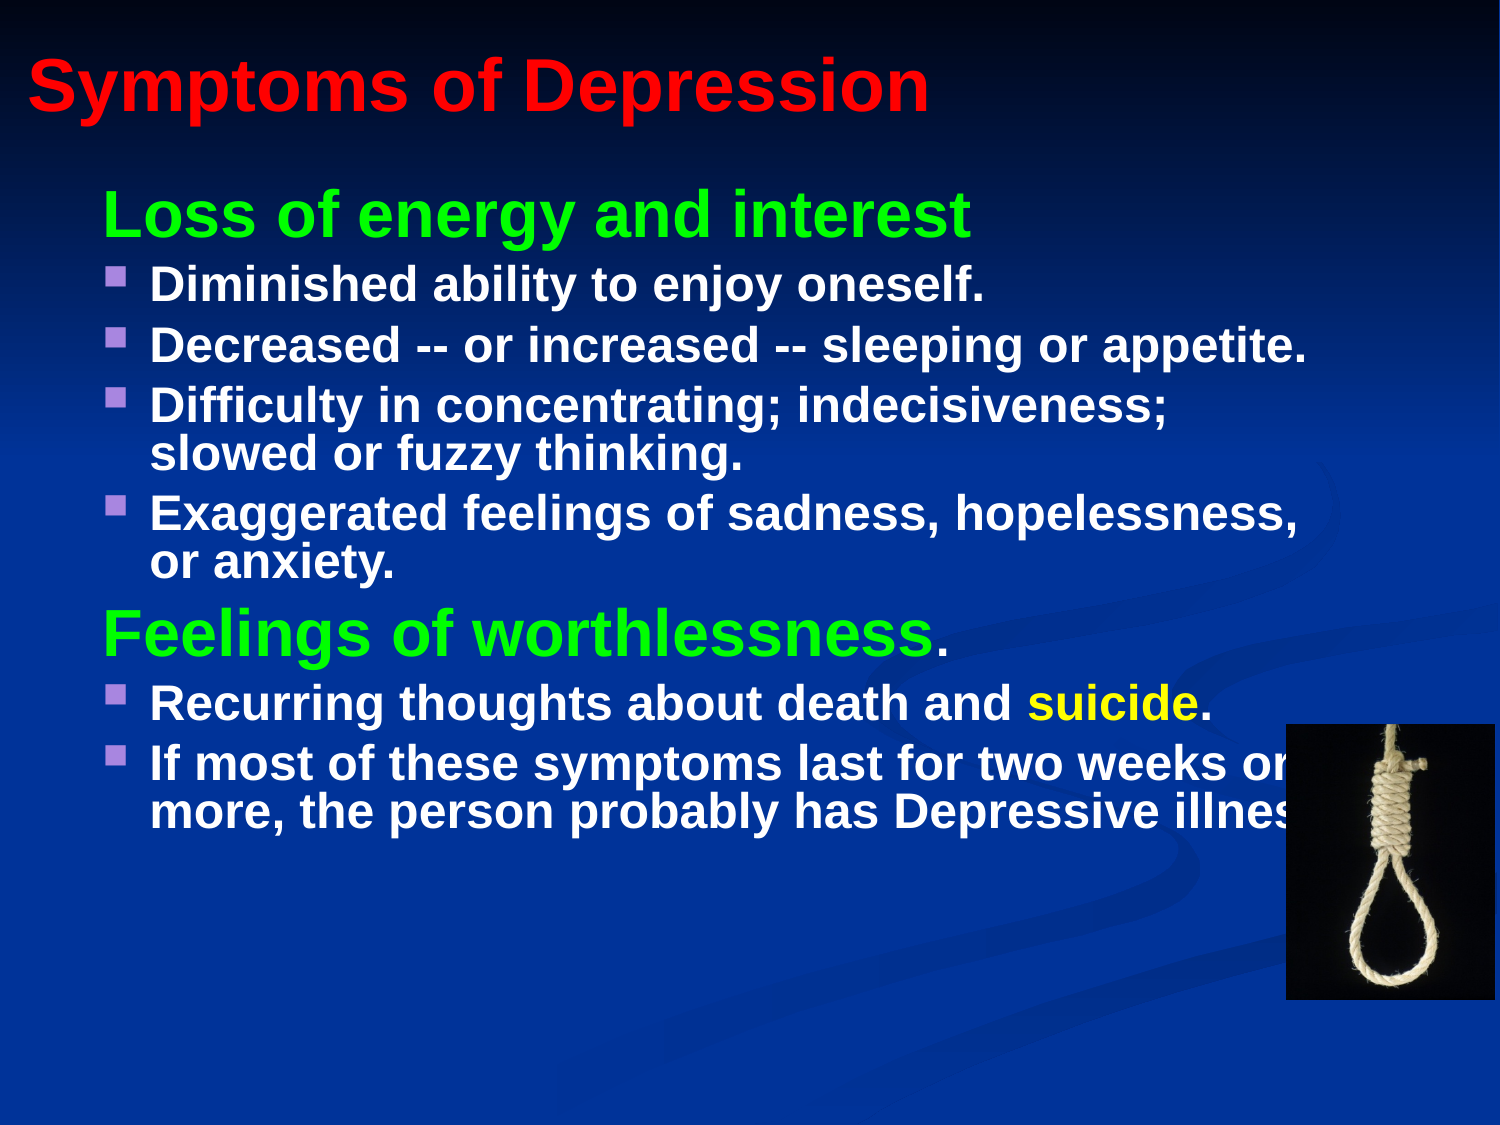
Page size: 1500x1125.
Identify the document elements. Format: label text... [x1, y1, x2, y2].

list Symptoms of Depression Loss of energy and interest Diminished ability to enjoy oneself. Decreased -- or increased -- sleeping or appetite. Difficulty in concentrating; indecisiveness; slowed or fuzzy thinking. Exaggerated feelings of sadness, hopelessness, or anxiety. Feelings of worthlessness. Recurring thoughts about death and suicide. If most of these symptoms last for two weeks or more, the person probably has Depressive illness. [12, 0, 1363, 1063]
picture [1286, 724, 1495, 1001]
